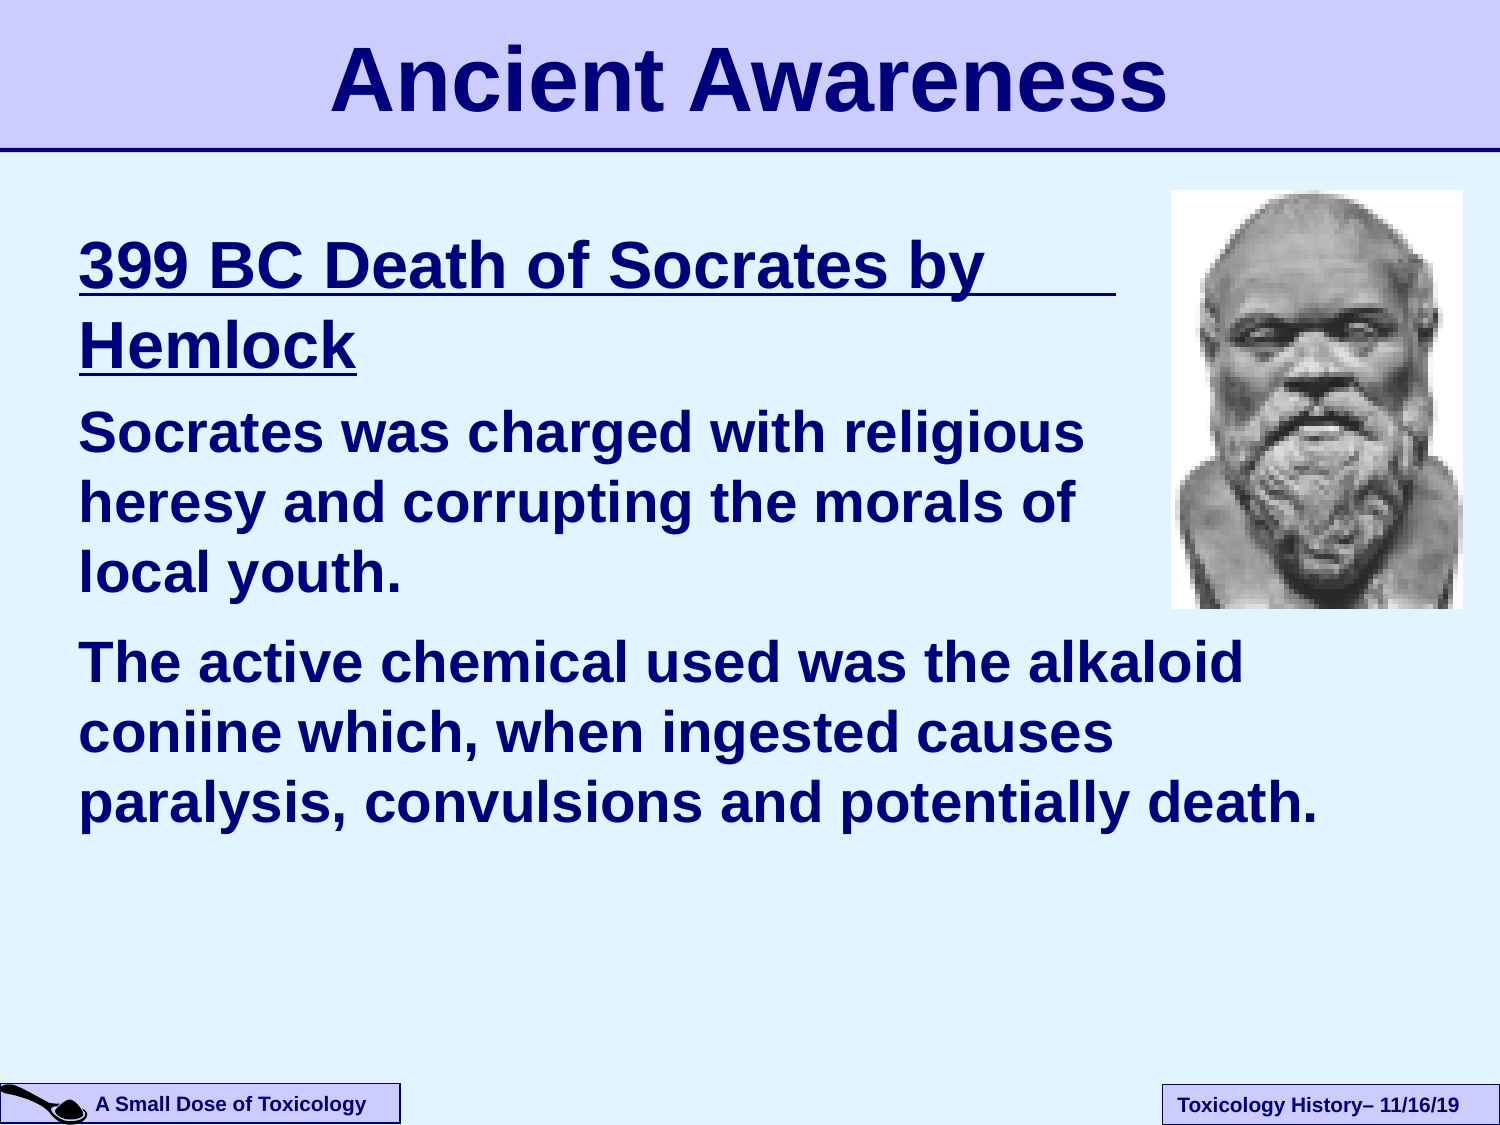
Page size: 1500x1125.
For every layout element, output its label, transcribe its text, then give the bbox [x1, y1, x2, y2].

title Ancient Awareness [24, 12, 1476, 138]
text_box 399 BC Death of Socrates by Hemlock Socrates was charged with religious heresy and corrupting the morals of local youth. The active chemical used was the alkaloid coniine which, when ingested causes paralysis, convulsions and potentially death. [64, 214, 1402, 842]
picture [1171, 189, 1463, 610]
